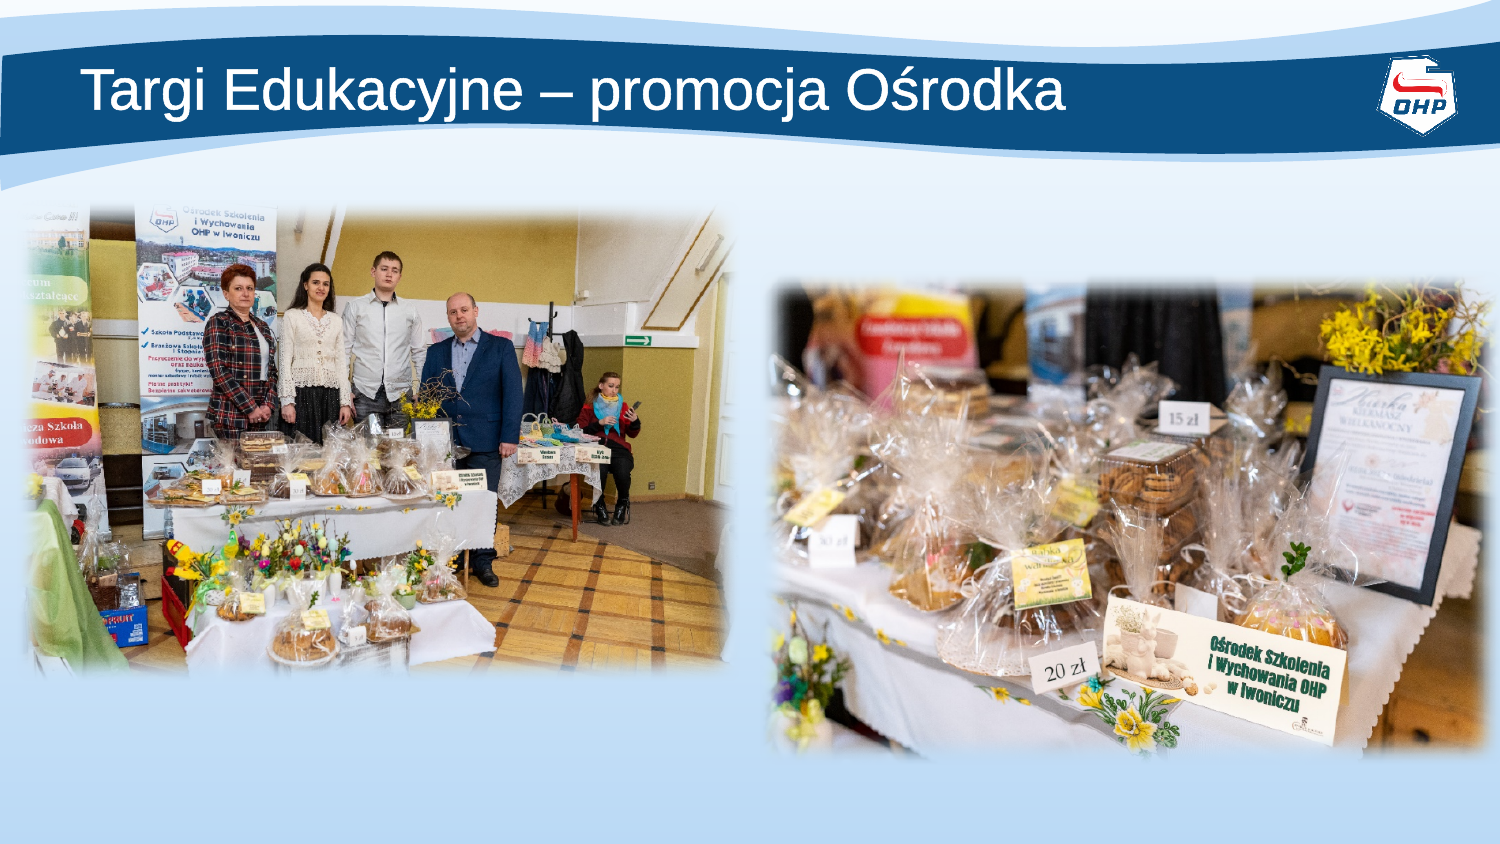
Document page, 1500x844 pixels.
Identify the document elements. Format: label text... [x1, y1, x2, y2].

picture [1376, 55, 1458, 137]
picture [760, 271, 1500, 765]
title Targi Edukacyjne – promocja Ośrodka [64, 43, 1175, 114]
picture [17, 200, 740, 682]
